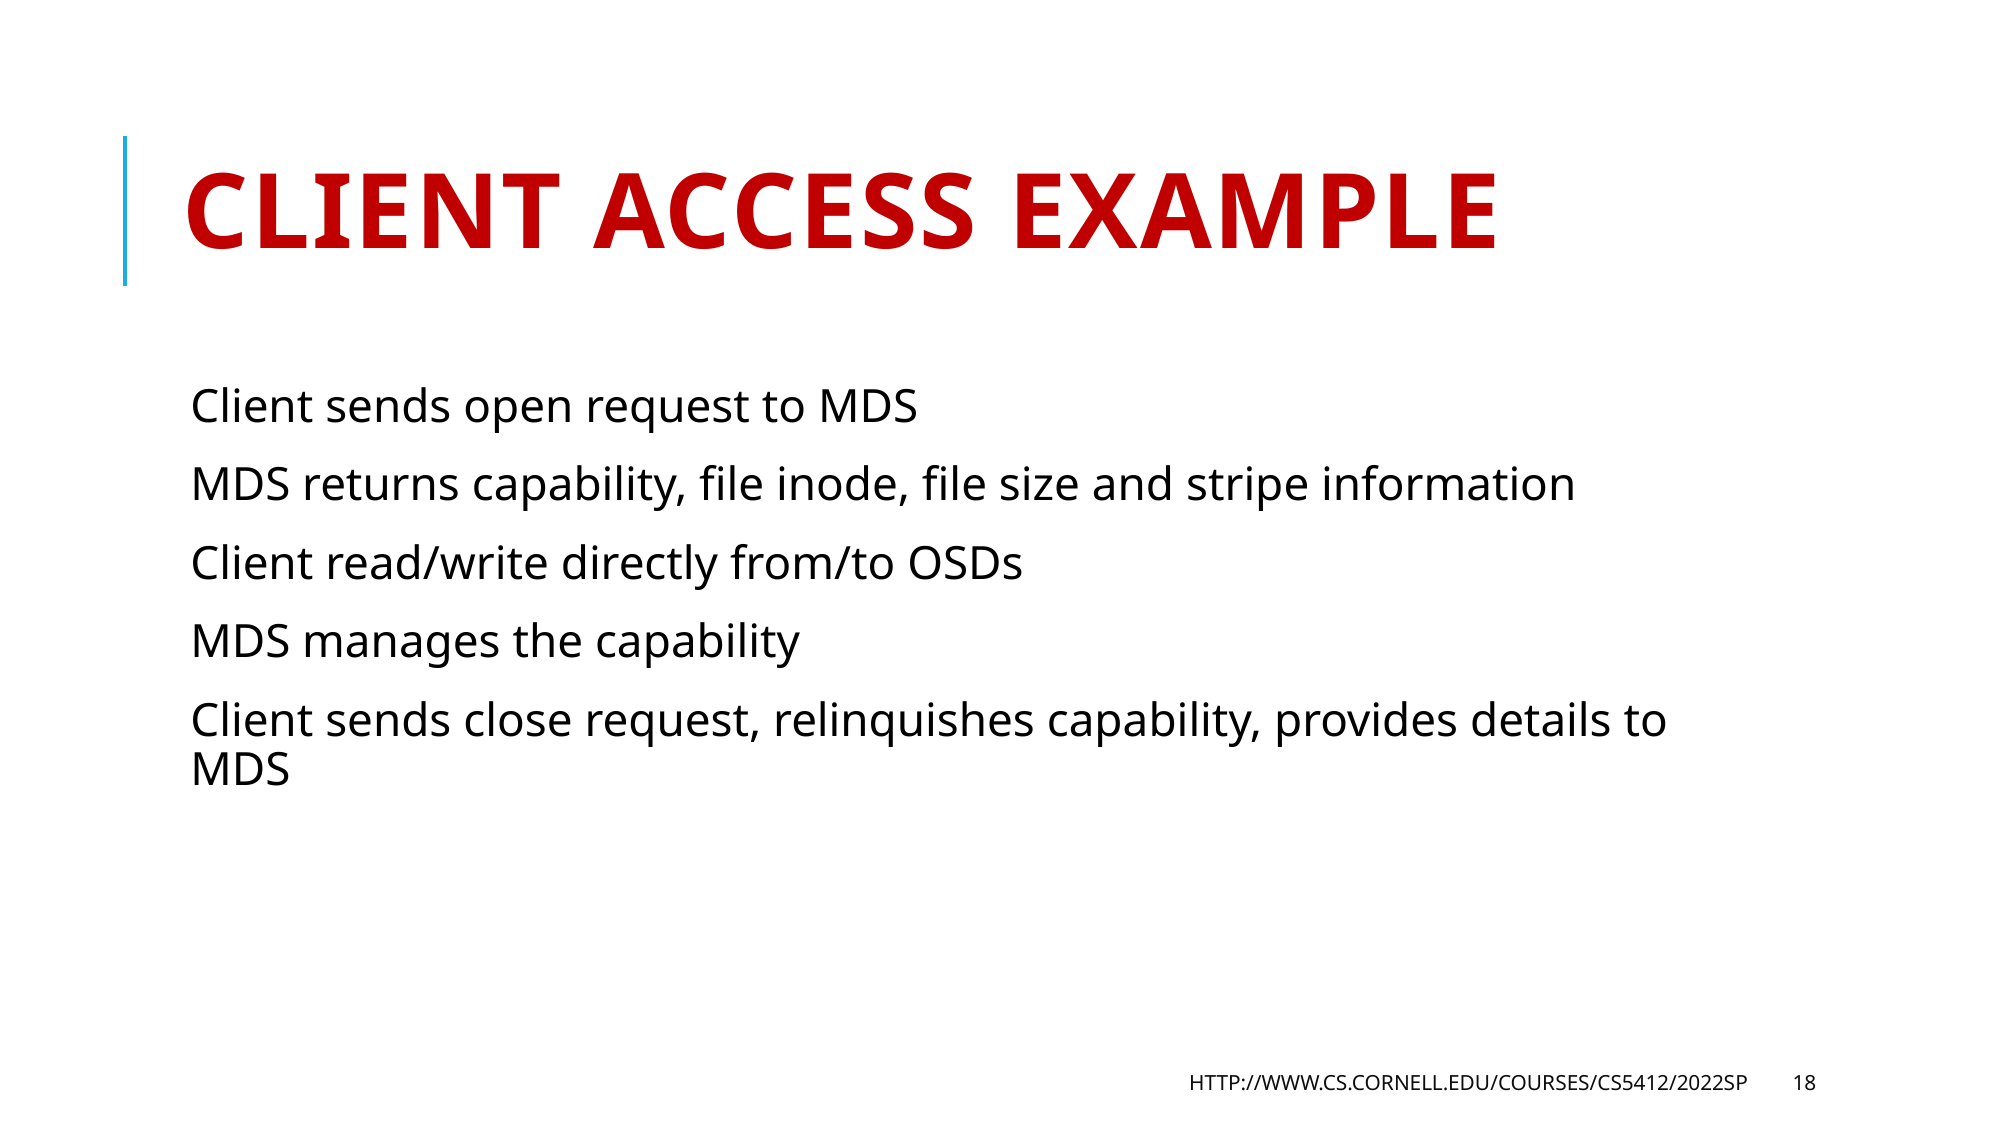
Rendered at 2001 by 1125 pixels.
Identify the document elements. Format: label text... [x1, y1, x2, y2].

list Client sends open request to MDS MDS returns capability, file inode, file size and stripe information Client read/write directly from/to OSDs MDS manages the capability Client sends close request, relinquishes capability, provides details to MDS [168, 375, 1763, 1035]
slide_number 18 [1777, 1061, 1938, 1107]
title Client Access Example [168, 96, 1938, 342]
footer http://www.cs.cornell.edu/courses/cs5412/2022sp [794, 1061, 1763, 1107]
